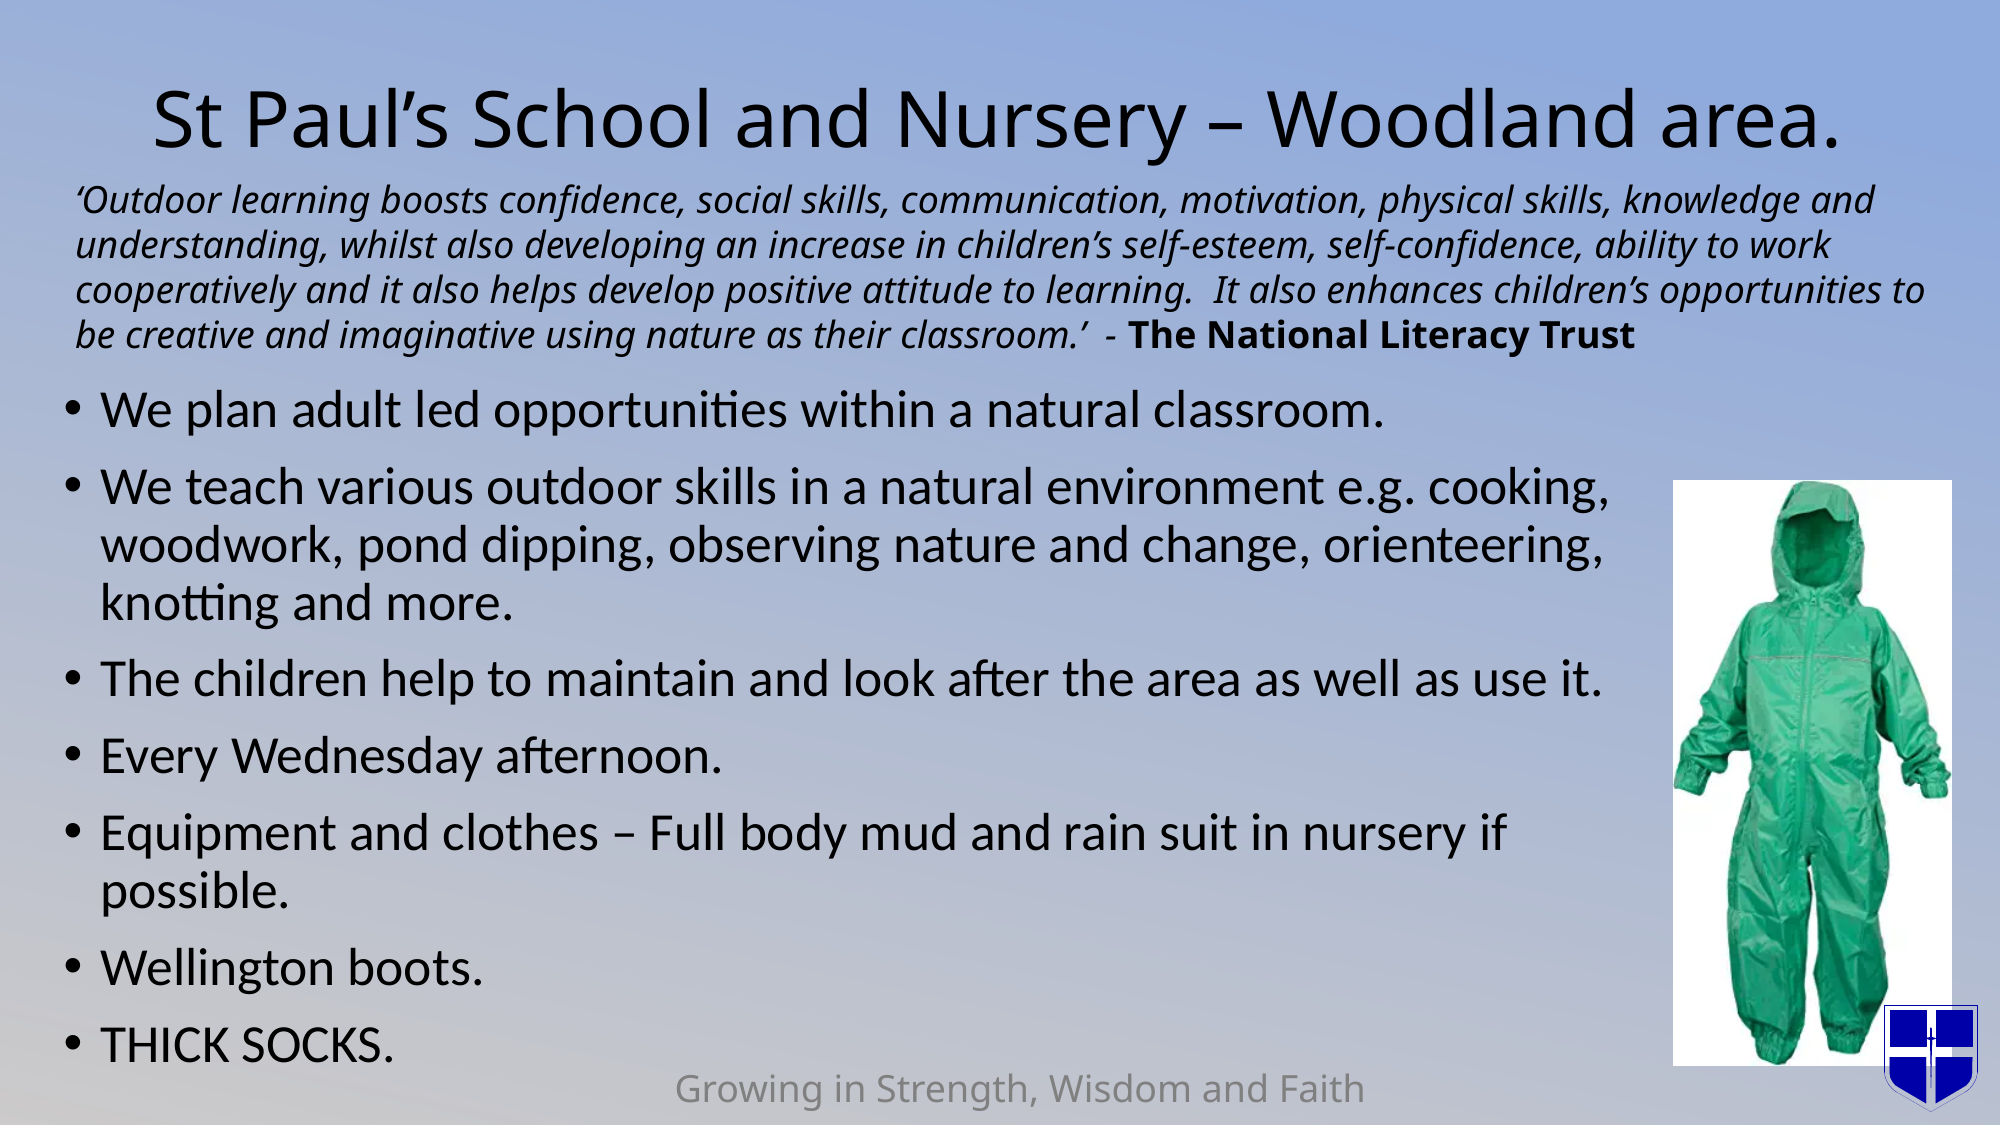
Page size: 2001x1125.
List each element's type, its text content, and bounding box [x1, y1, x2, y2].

list We plan adult led opportunities within a natural classroom. We teach various outdoor skills in a natural environment e.g. cooking, woodwork, pond dipping, observing nature and change, orienteering, knotting and more. The children help to maintain and look after the area as well as use it. Every Wednesday afternoon. Equipment and clothes – Full body mud and rain suit in nursery if possible. Wellington boots. THICK SOCKS. [48, 373, 1637, 1088]
title St Paul’s School and Nursery – Woodland area. [137, 59, 1863, 168]
text_box ‘Outdoor learning boosts confidence, social skills, communication, motivation, physical skills, knowledge and understanding, whilst also developing an increase in children’s self-esteem, self-confidence, ability to work cooperatively and it also helps develop positive attitude to learning. It also enhances children’s opportunities to be creative and imaginative using nature as their classroom.’ - The National Literacy Trust [60, 168, 1981, 364]
picture [1673, 480, 1979, 1113]
text_box Growing in Strength, Wisdom and Faith [659, 1057, 1382, 1117]
